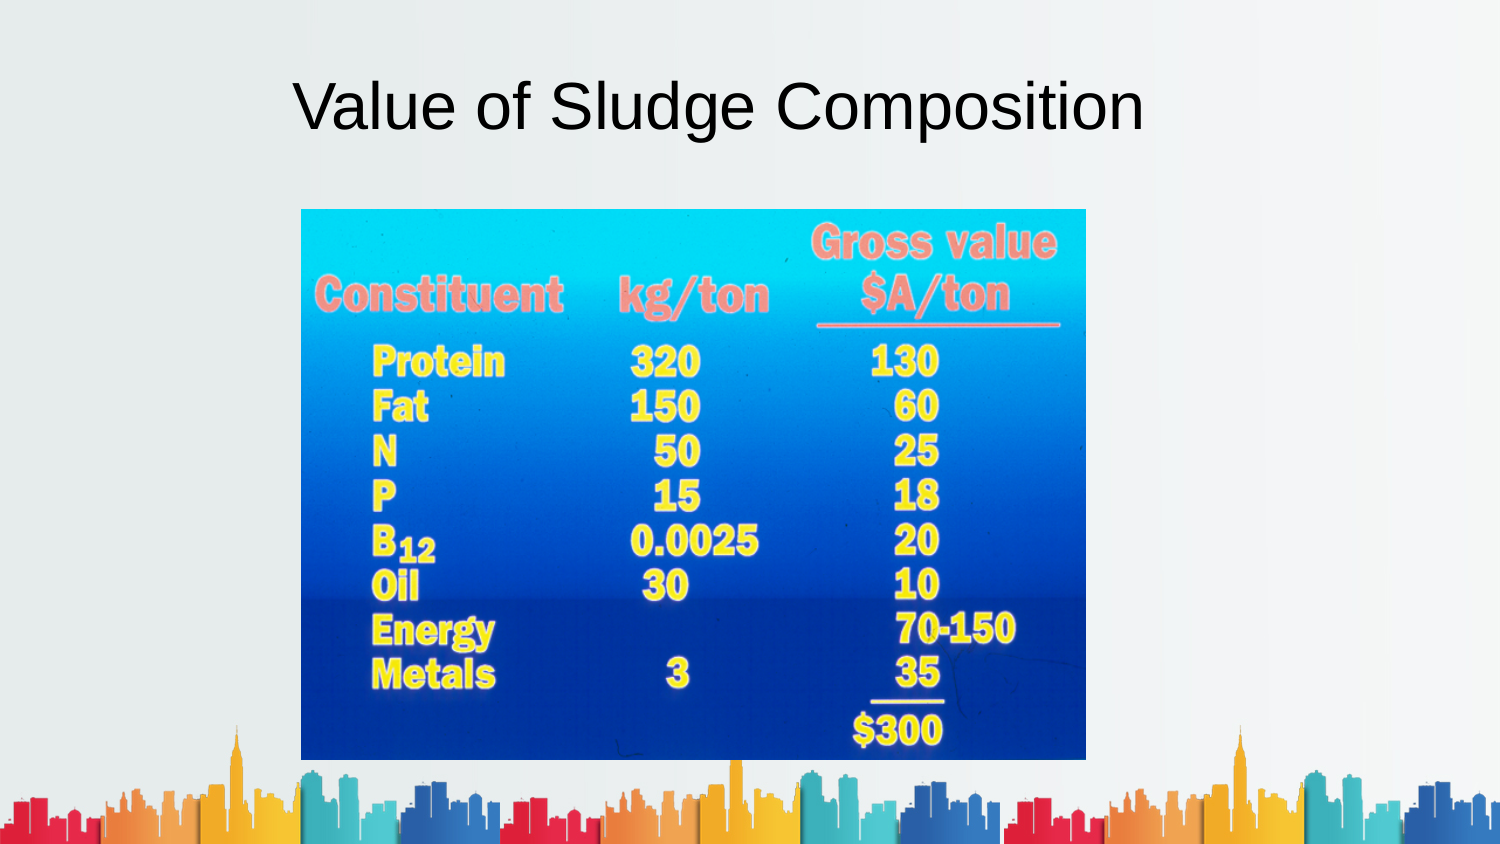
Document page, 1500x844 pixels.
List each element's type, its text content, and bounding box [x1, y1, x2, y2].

picture [0, 0, 1500, 844]
text_box Value of Sludge Composition [277, 55, 1459, 151]
